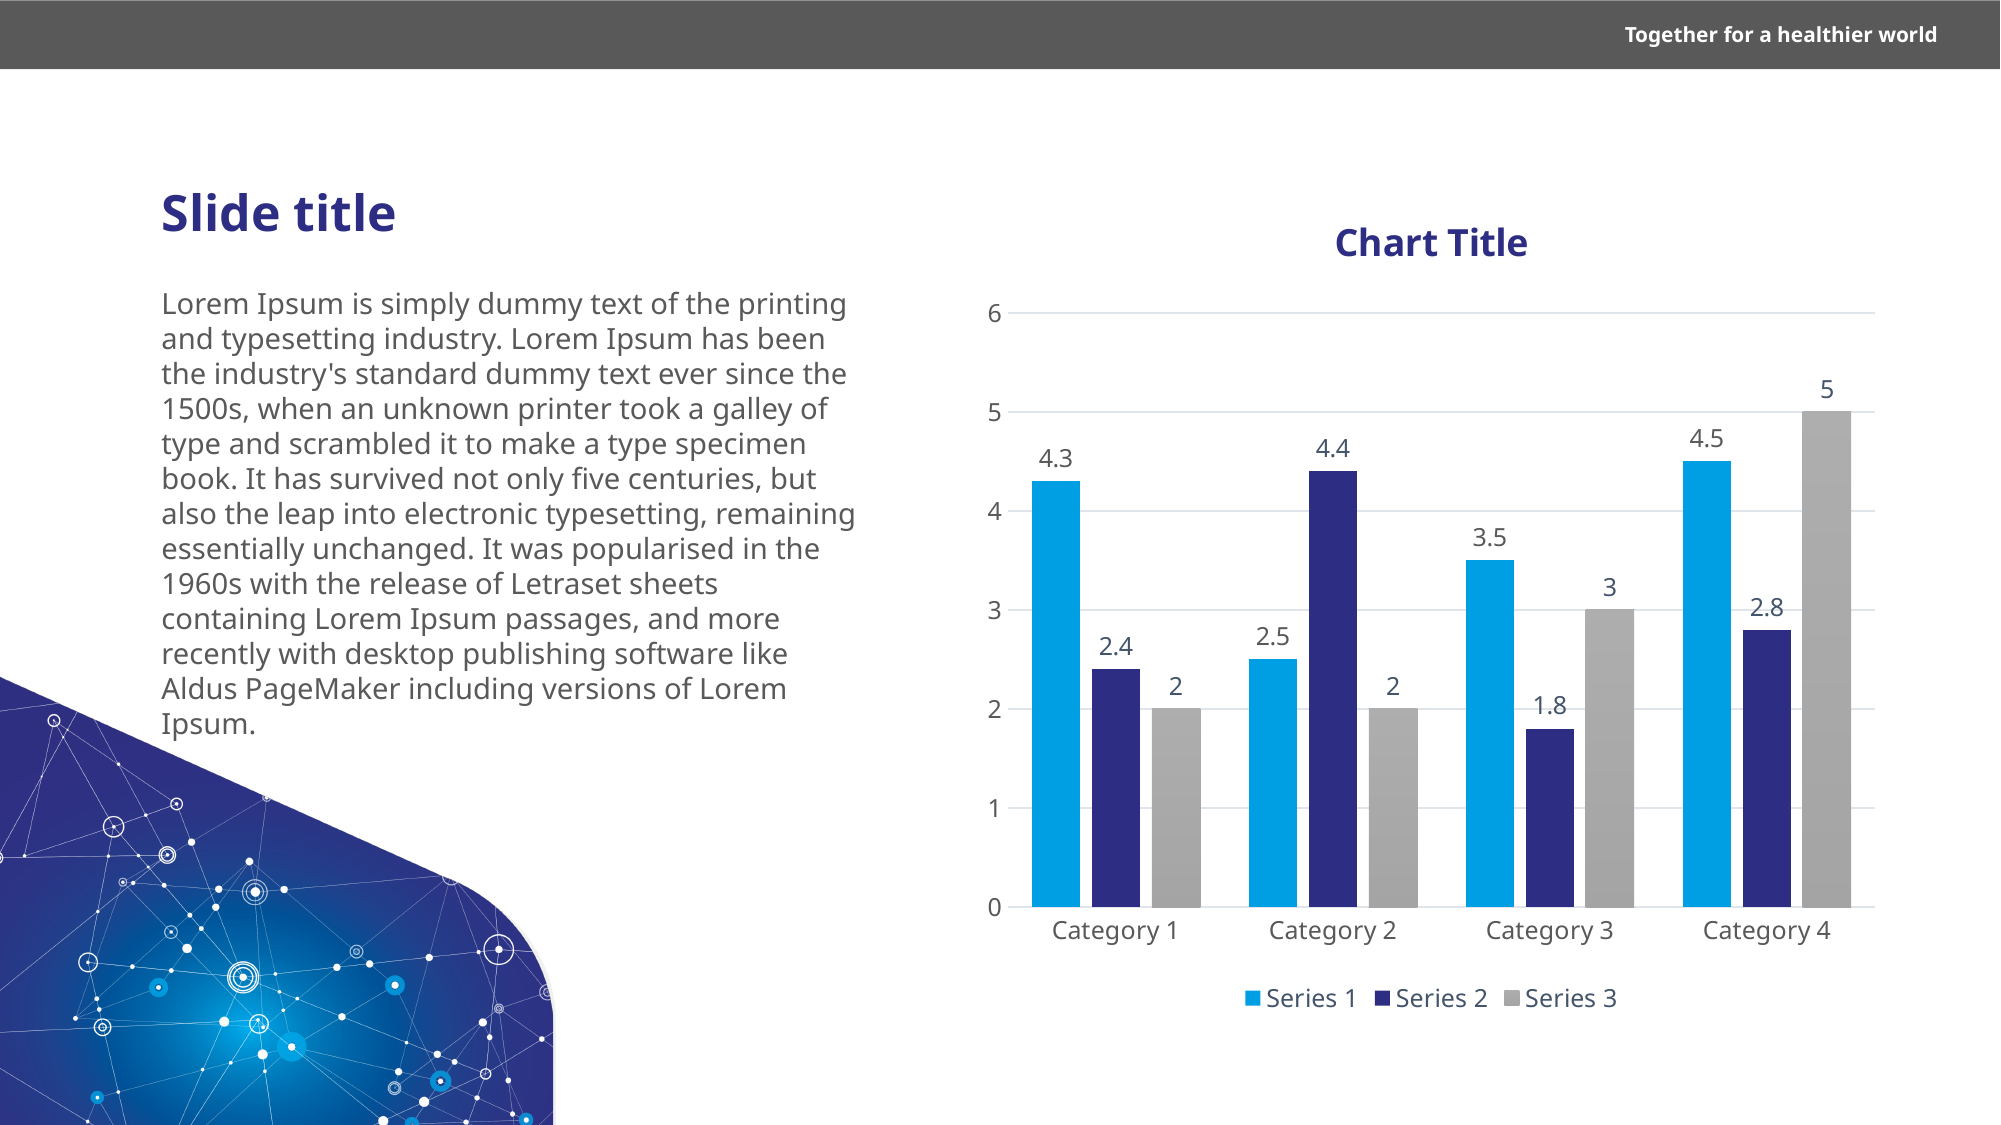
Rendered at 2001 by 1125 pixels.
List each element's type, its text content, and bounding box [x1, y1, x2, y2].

text_box Together for a healthier world [1444, 14, 1953, 54]
text_box [0, 0, 2000, 70]
text_box Lorem Ipsum is simply dummy text of the printing and typesetting industry. Lorem Ipsum has been the industry's standard dummy text ever since the 1500s, when an unknown printer took a galley of type and scrambled it to make a type specimen book. It has survived not only five centuries, but also the leap into electronic typesetting, remaining essentially unchanged. It was popularised in the 1960s with the release of Letraset sheets containing Lorem Ipsum passages, and more recently with desktop publishing software like Aldus PageMaker including versions of Lorem Ipsum. [146, 278, 873, 748]
chart [969, 180, 1894, 1022]
text_box Slide title [146, 149, 899, 251]
picture [0, 666, 667, 1125]
